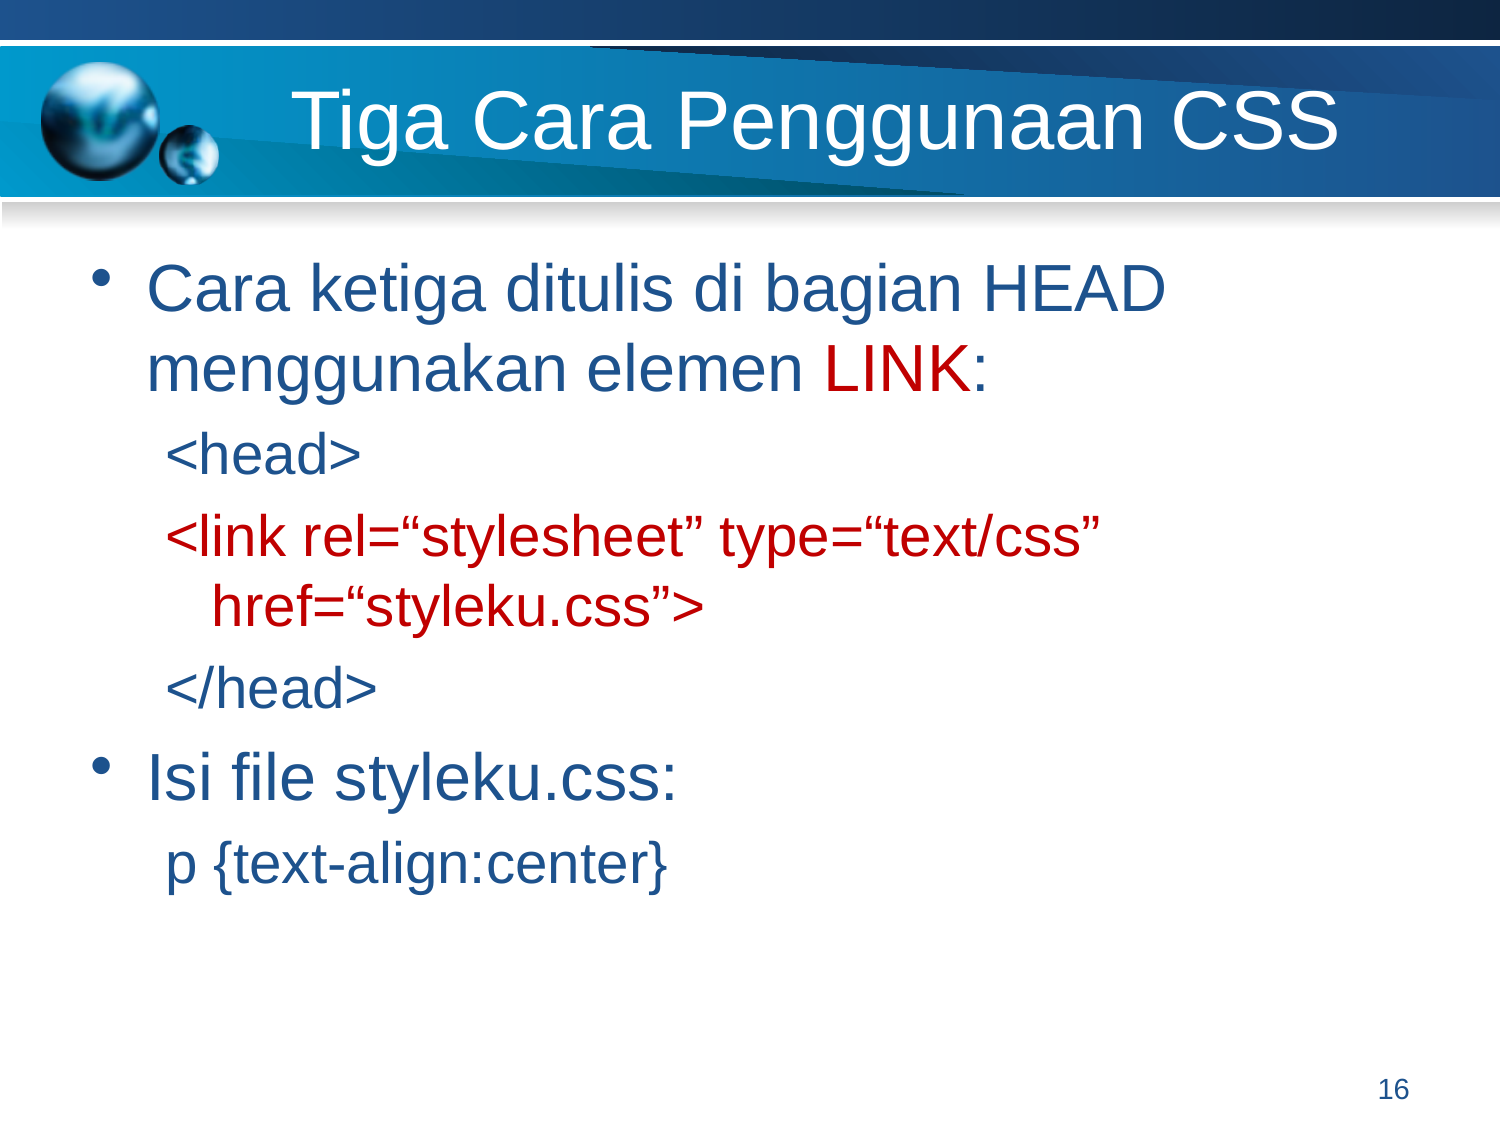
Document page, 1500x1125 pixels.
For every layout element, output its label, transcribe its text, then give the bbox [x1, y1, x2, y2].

picture [42, 63, 159, 180]
slide_number 16 [1074, 1062, 1426, 1103]
picture [160, 126, 218, 184]
title Tiga Cara Penggunaan CSS [274, 44, 1363, 188]
list Cara ketiga ditulis di bagian HEAD menggunakan elemen LINK: <head> <link rel=“stylesheet” type=“text/css” href=“styleku.css”> </head> Isi file styleku.css: p {text-align:center} [74, 237, 1426, 1050]
